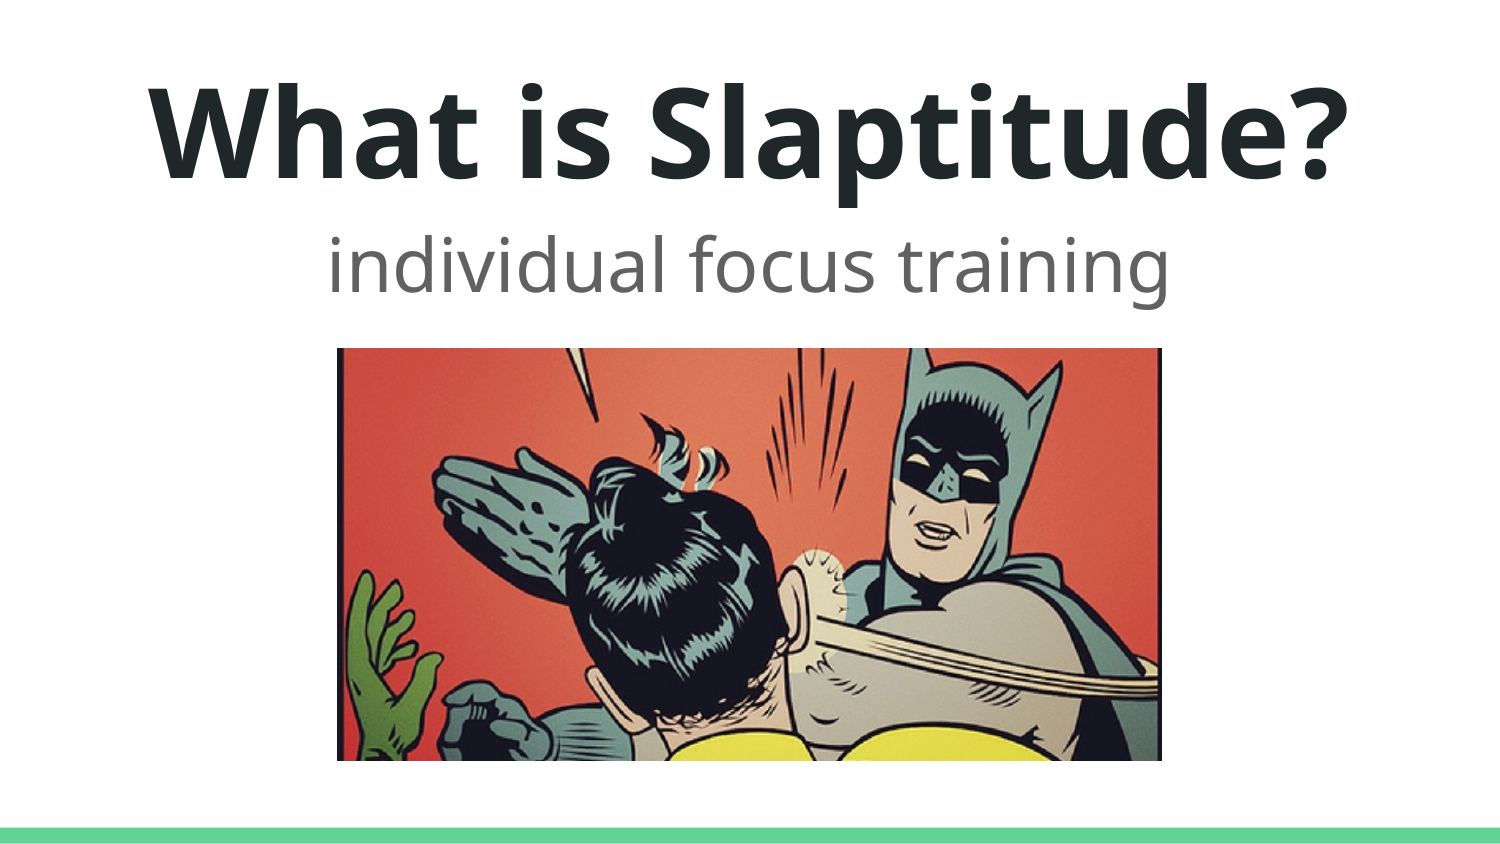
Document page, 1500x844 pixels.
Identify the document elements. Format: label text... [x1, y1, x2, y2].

picture [337, 348, 1163, 761]
list What is Slaptitude? individual focus training [51, 0, 1449, 521]
